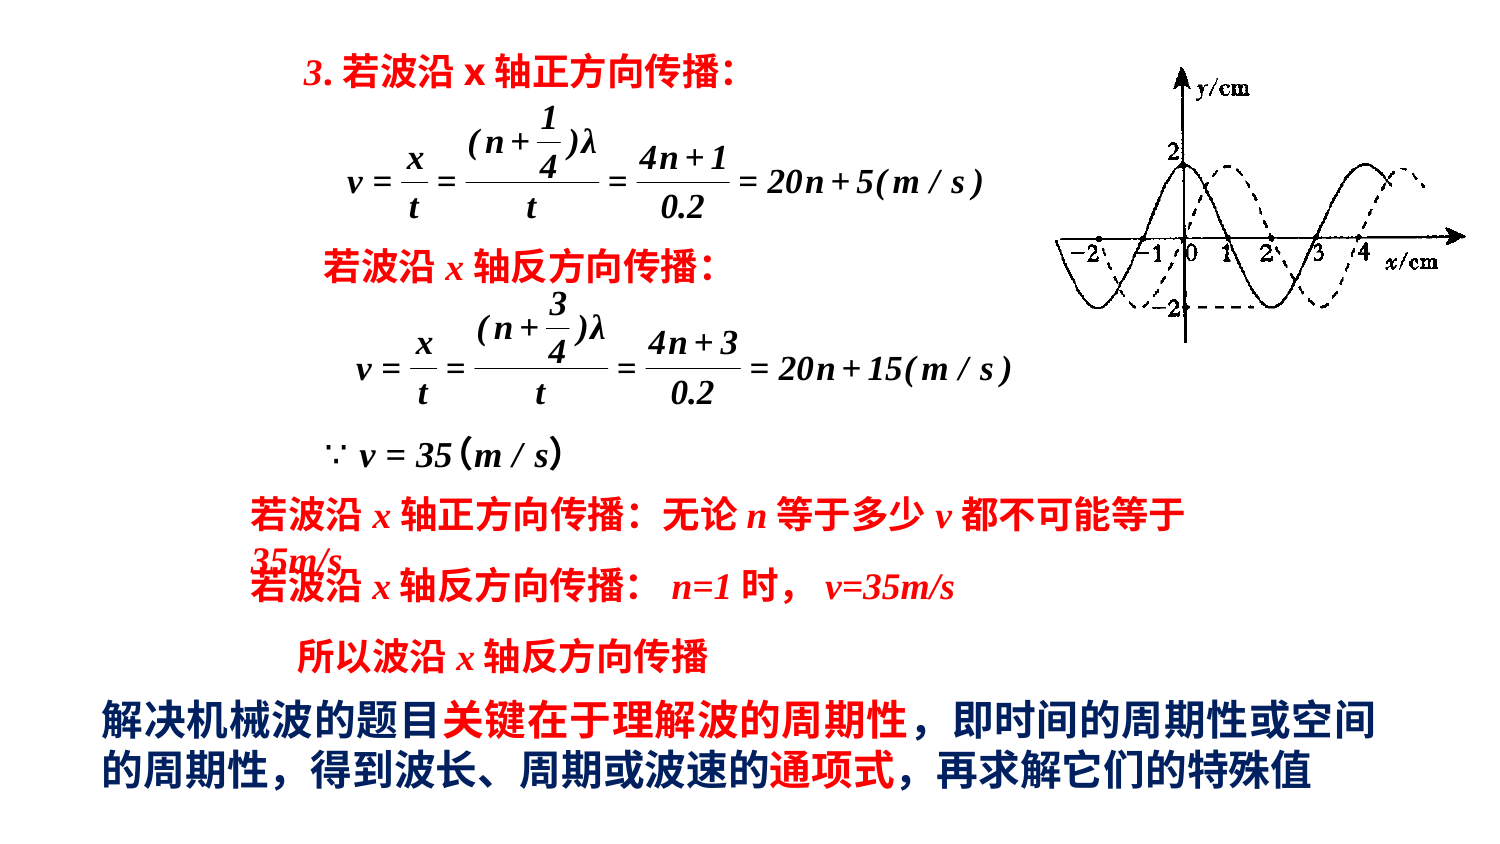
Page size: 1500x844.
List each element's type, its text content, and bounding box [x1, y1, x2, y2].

text_box 若波沿x轴反方向传播：n=1时，v=35m/s [236, 554, 1242, 615]
text_box 3.若波沿x轴正方向传播： [289, 40, 1034, 101]
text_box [351, 279, 1017, 413]
text_box 若波沿x轴反方向传播： [309, 235, 751, 296]
picture [1042, 55, 1477, 343]
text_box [324, 430, 575, 477]
text_box 所以波沿x轴反方向传播 [282, 625, 724, 685]
text_box 解决机械波的题目关键在于理解波的周期性，即时间的周期性或空间的周期性，得到波长、周期或波速的通项式，再求解它们的特殊值 [87, 685, 1391, 801]
text_box 若波沿x轴正方向传播：无论n等于多少v都不可能等于35m/s [236, 483, 1278, 589]
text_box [342, 93, 990, 227]
